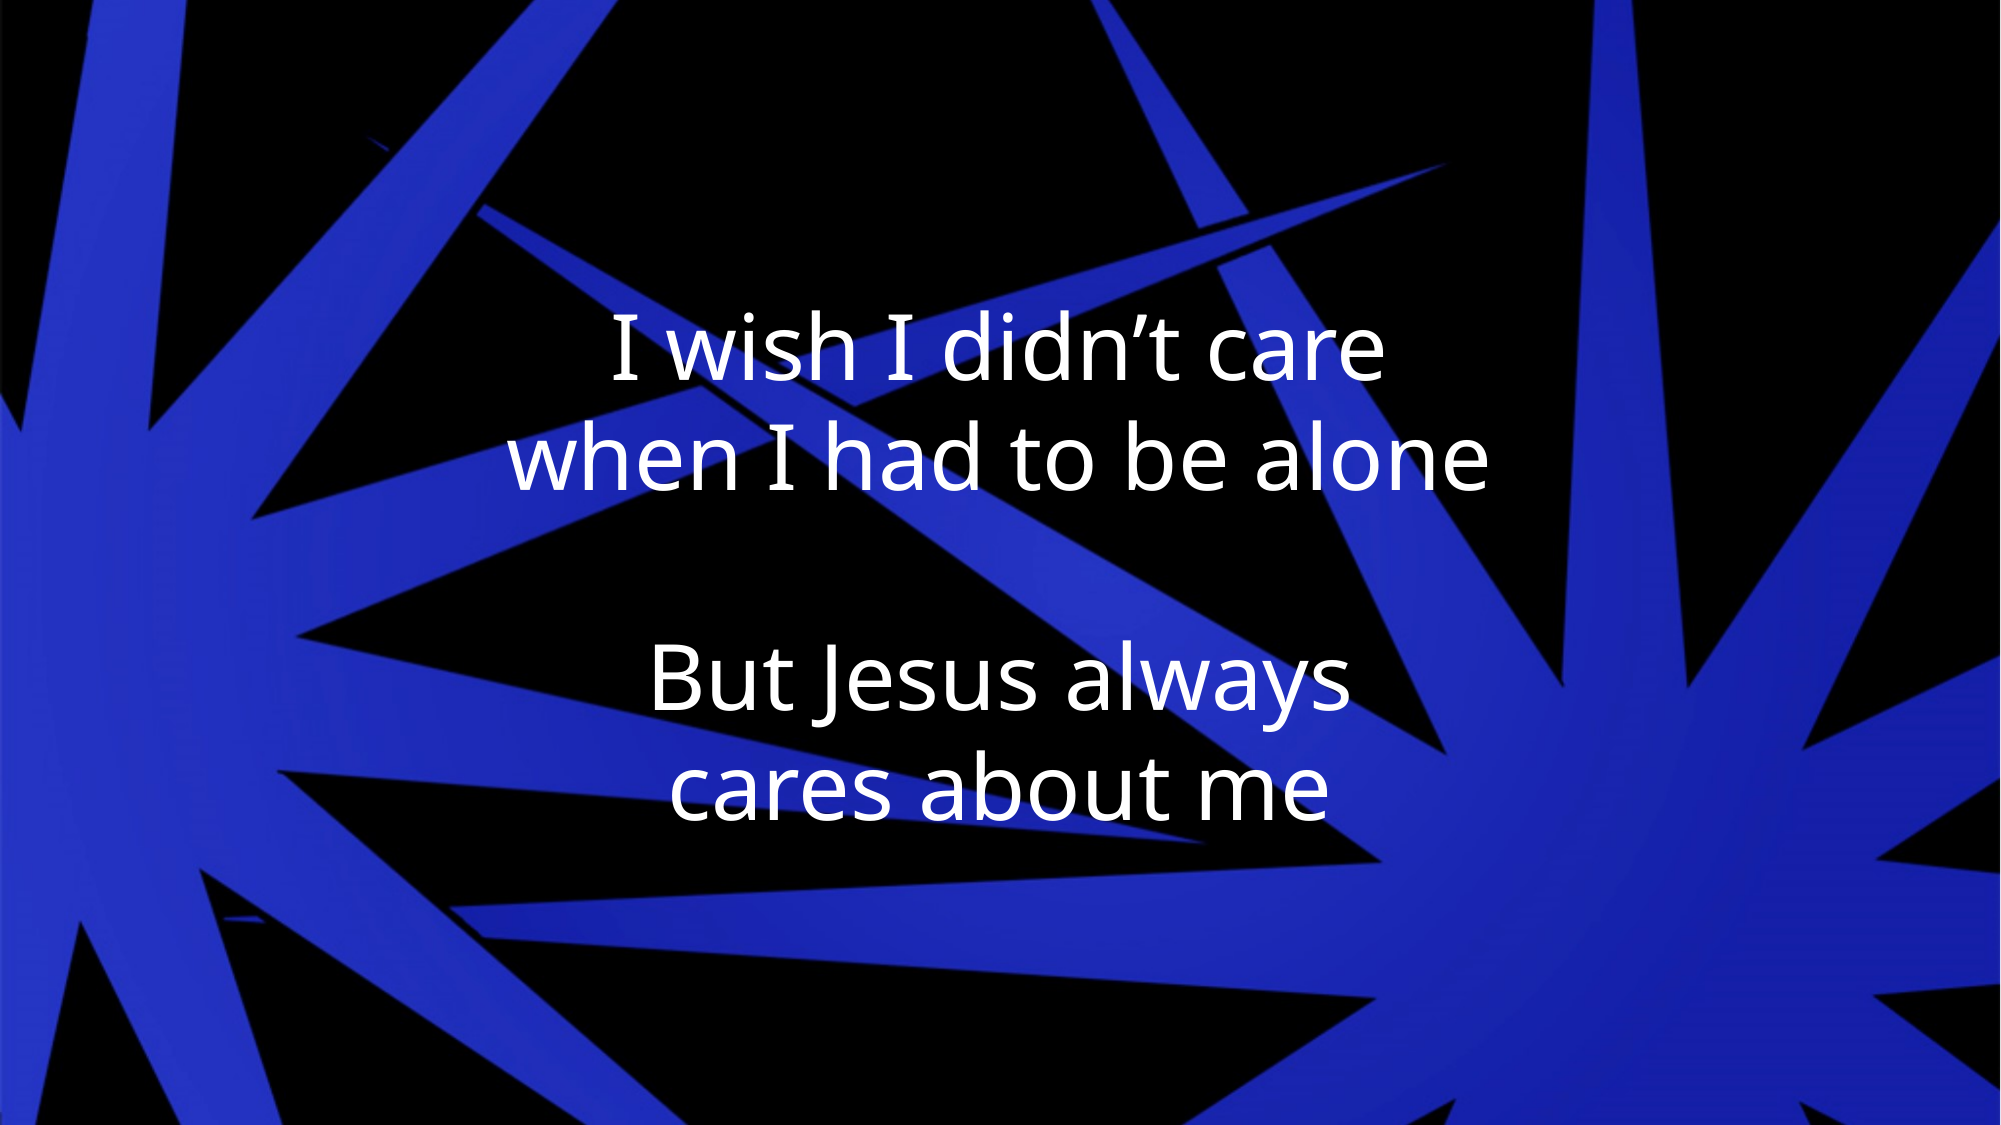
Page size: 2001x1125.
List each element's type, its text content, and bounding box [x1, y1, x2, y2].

text_box I wish I didn’t care when I had to be alone But Jesus always cares about me [249, 281, 1750, 846]
picture [0, 0, 2001, 1125]
